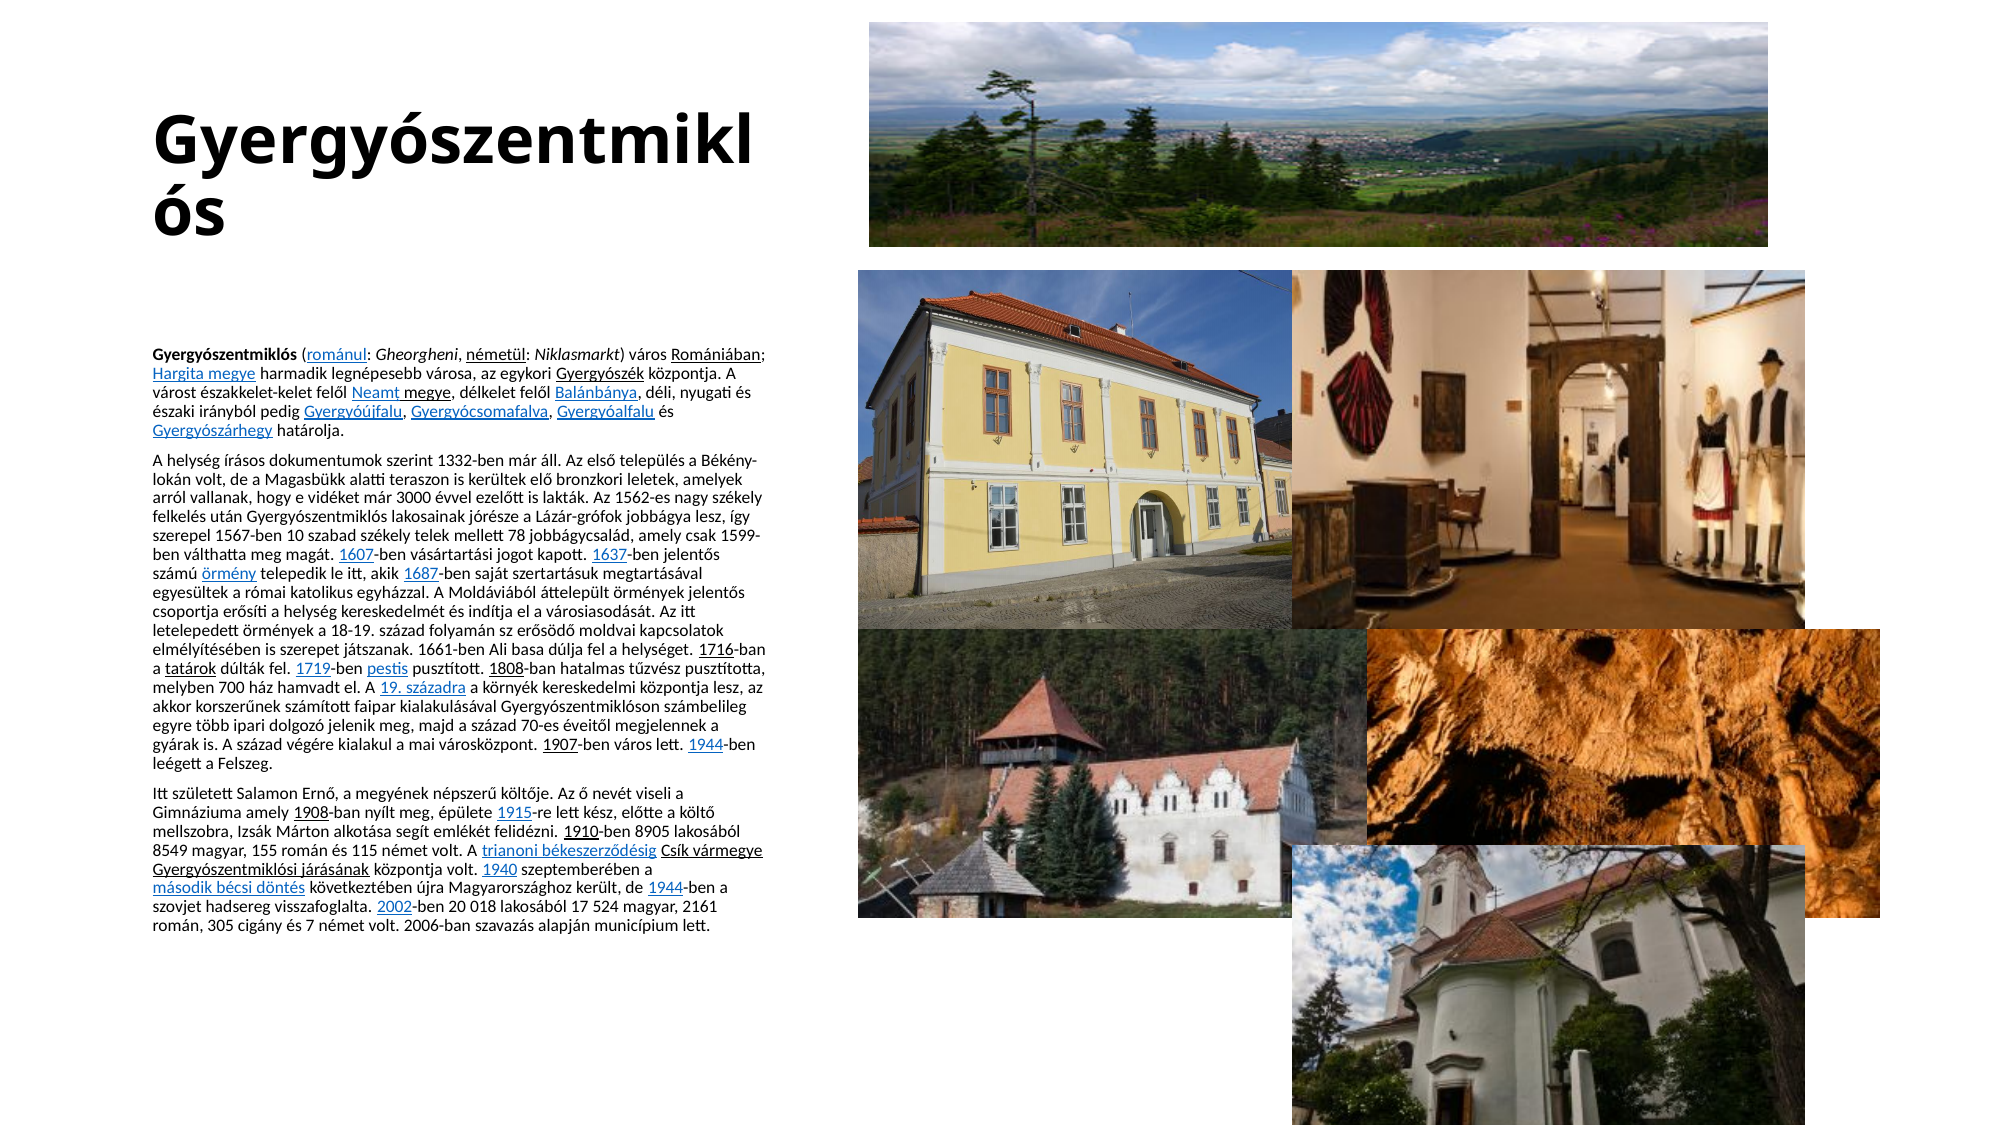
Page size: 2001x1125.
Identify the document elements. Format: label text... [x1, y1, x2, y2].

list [869, 22, 1768, 247]
list Gyergyószentmiklós (románul: Gheorgheni, németül: Niklasmarkt) város Romániában; Hargita megye harmadik legnépesebb városa, az egykori Gyergyószék központja. A várost északkelet-kelet felől Neamț megye, délkelet felől Balánbánya, déli, nyugati és északi irányból pedig Gyergyóújfalu, Gyergyócsomafalva, Gyergyóalfalu és Gyergyószárhegy határolja. A helység írásos dokumentumok szerint 1332-ben már áll. Az első település a Békény-lokán volt, de a Magasbükk alatti teraszon is kerültek elő bronzkori leletek, amelyek arról vallanak, hogy e vidéket már 3000 évvel ezelőtt is lakták. Az 1562-es nagy székely felkelés után Gyergyószentmiklós lakosainak jórésze a Lázár-grófok jobbágya lesz, így szerepel 1567-ben 10 szabad székely telek mellett 78 jobbágycsalád, amely csak 1599-ben válthatta meg magát. 1607-ben vásártartási jogot kapott. 1637-ben jelentős számú örmény telepedik le itt, akik 1687-ben saját szertartásuk megtartásával egyesültek a római katolikus egyházzal. A Moldáviából áttelepült örmények jelentős csoportja erősíti a helység kereskedelmét és indítja el a városiasodását. Az itt letelepedett örmények a 18-19. század folyamán sz erősödő moldvai kapcsolatok elmélyítésében is szerepet játszanak. 1661-ben Ali basa dúlja fel a helységet. 1716-ban a tatárok dúlták fel. 1719-ben pestis pusztított. 1808-ban hatalmas tűzvész pusztította, melyben 700 ház hamvadt el. A 19. századra a környék kereskedelmi központja lesz, az akkor korszerűnek számított faipar kialakulásával Gyergyószentmiklóson számbelileg egyre több ipari dolgozó jelenik meg, majd a század 70-es éveitől megjelennek a gyárak is. A század végére kialakul a mai városközpont. 1907-ben város lett. 1944-ben leégett a Felszeg. Itt született Salamon Ernő, a megyének népszerű költője. Az ő nevét viseli a Gimnáziuma amely 1908-ban nyílt meg, épülete 1915-re lett kész, előtte a költő mellszobra, Izsák Márton alkotása segít emlékét felidézni. 1910-ben 8905 lakosából 8549 magyar, 155 román és 115 német volt. A trianoni békeszerződésig Csík vármegye Gyergyószentmiklósi járásának központja volt. 1940 szeptemberében a második bécsi döntés következtében újra Magyarországhoz került, de 1944-ben a szovjet hadsereg visszafoglalta. 2002-ben 20 018 lakosából 17 524 magyar, 2161 román, 305 cigány és 7 német volt. 2006-ban szavazás alapján municípium lett. [137, 337, 783, 963]
picture [858, 270, 1880, 1125]
title Gyergyószentmiklós [137, 75, 783, 337]
